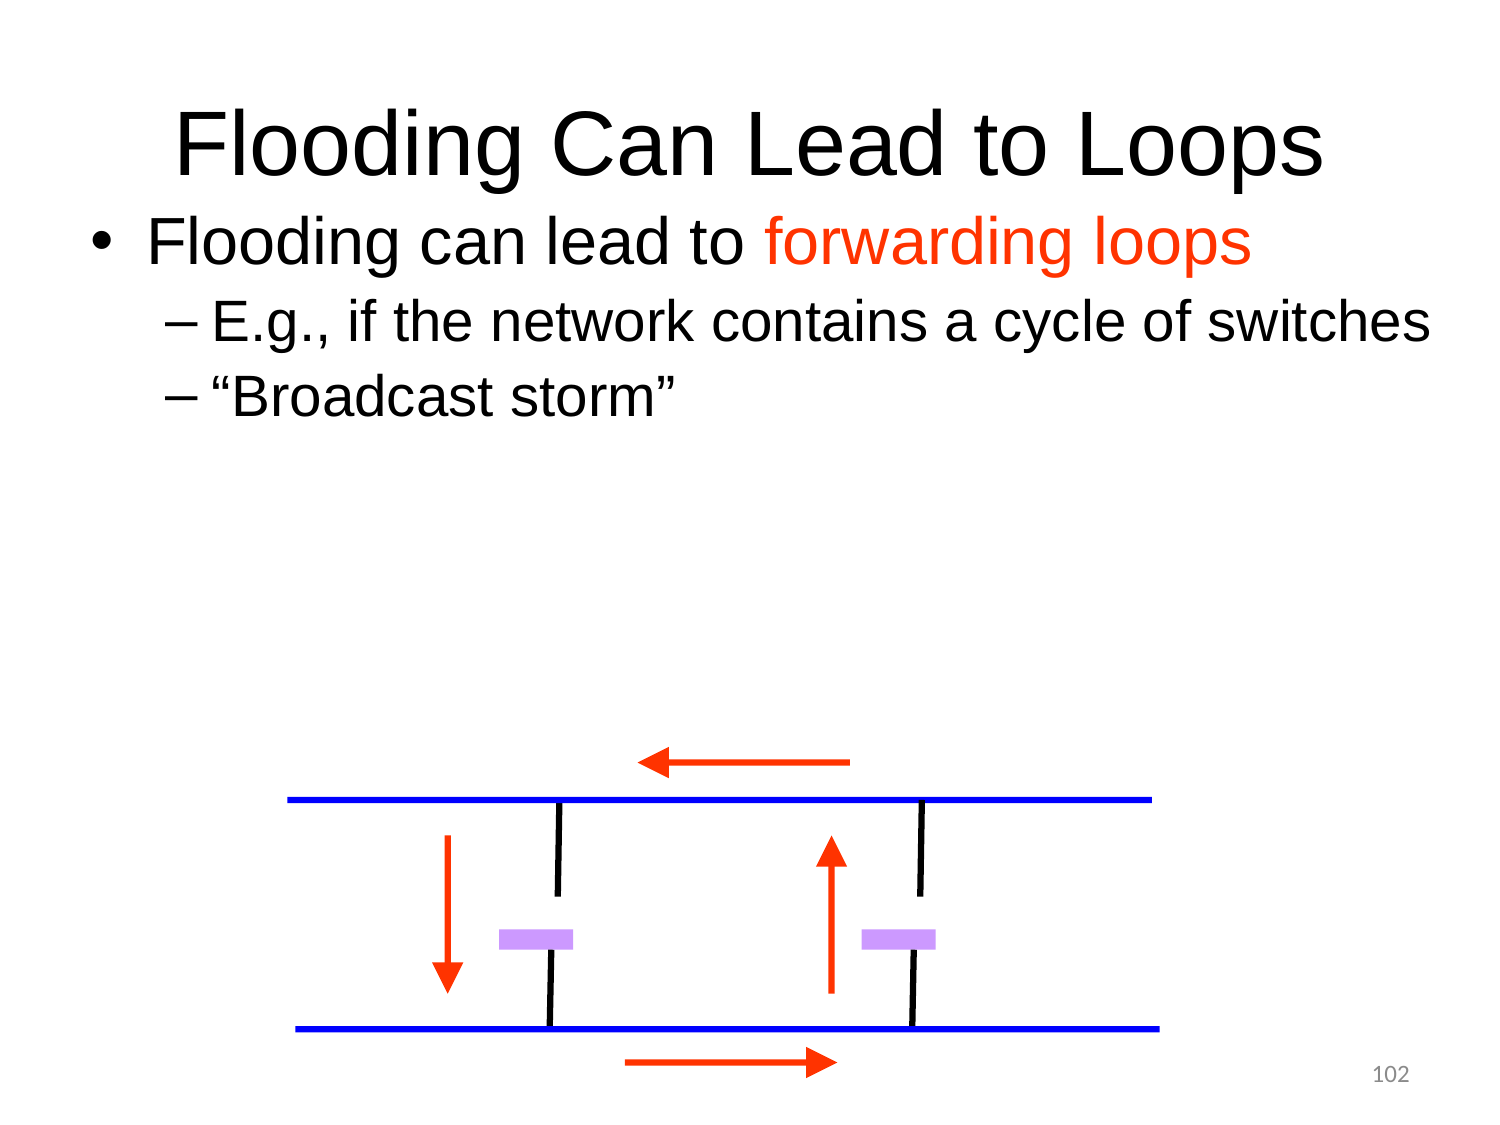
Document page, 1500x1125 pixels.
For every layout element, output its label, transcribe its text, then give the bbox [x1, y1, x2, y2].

title Flooding Can Lead to Loops [75, 45, 1425, 200]
text_box [499, 929, 574, 950]
slide_number 102 [1074, 1042, 1425, 1103]
text_box [624, 1052, 838, 1073]
text_box [821, 835, 842, 994]
list Flooding can lead to forwarding loops E.g., if the network contains a cycle of switches “Broadcast storm” [75, 200, 1463, 738]
text_box [861, 929, 936, 950]
text_box [437, 835, 459, 994]
text_box [637, 752, 850, 773]
